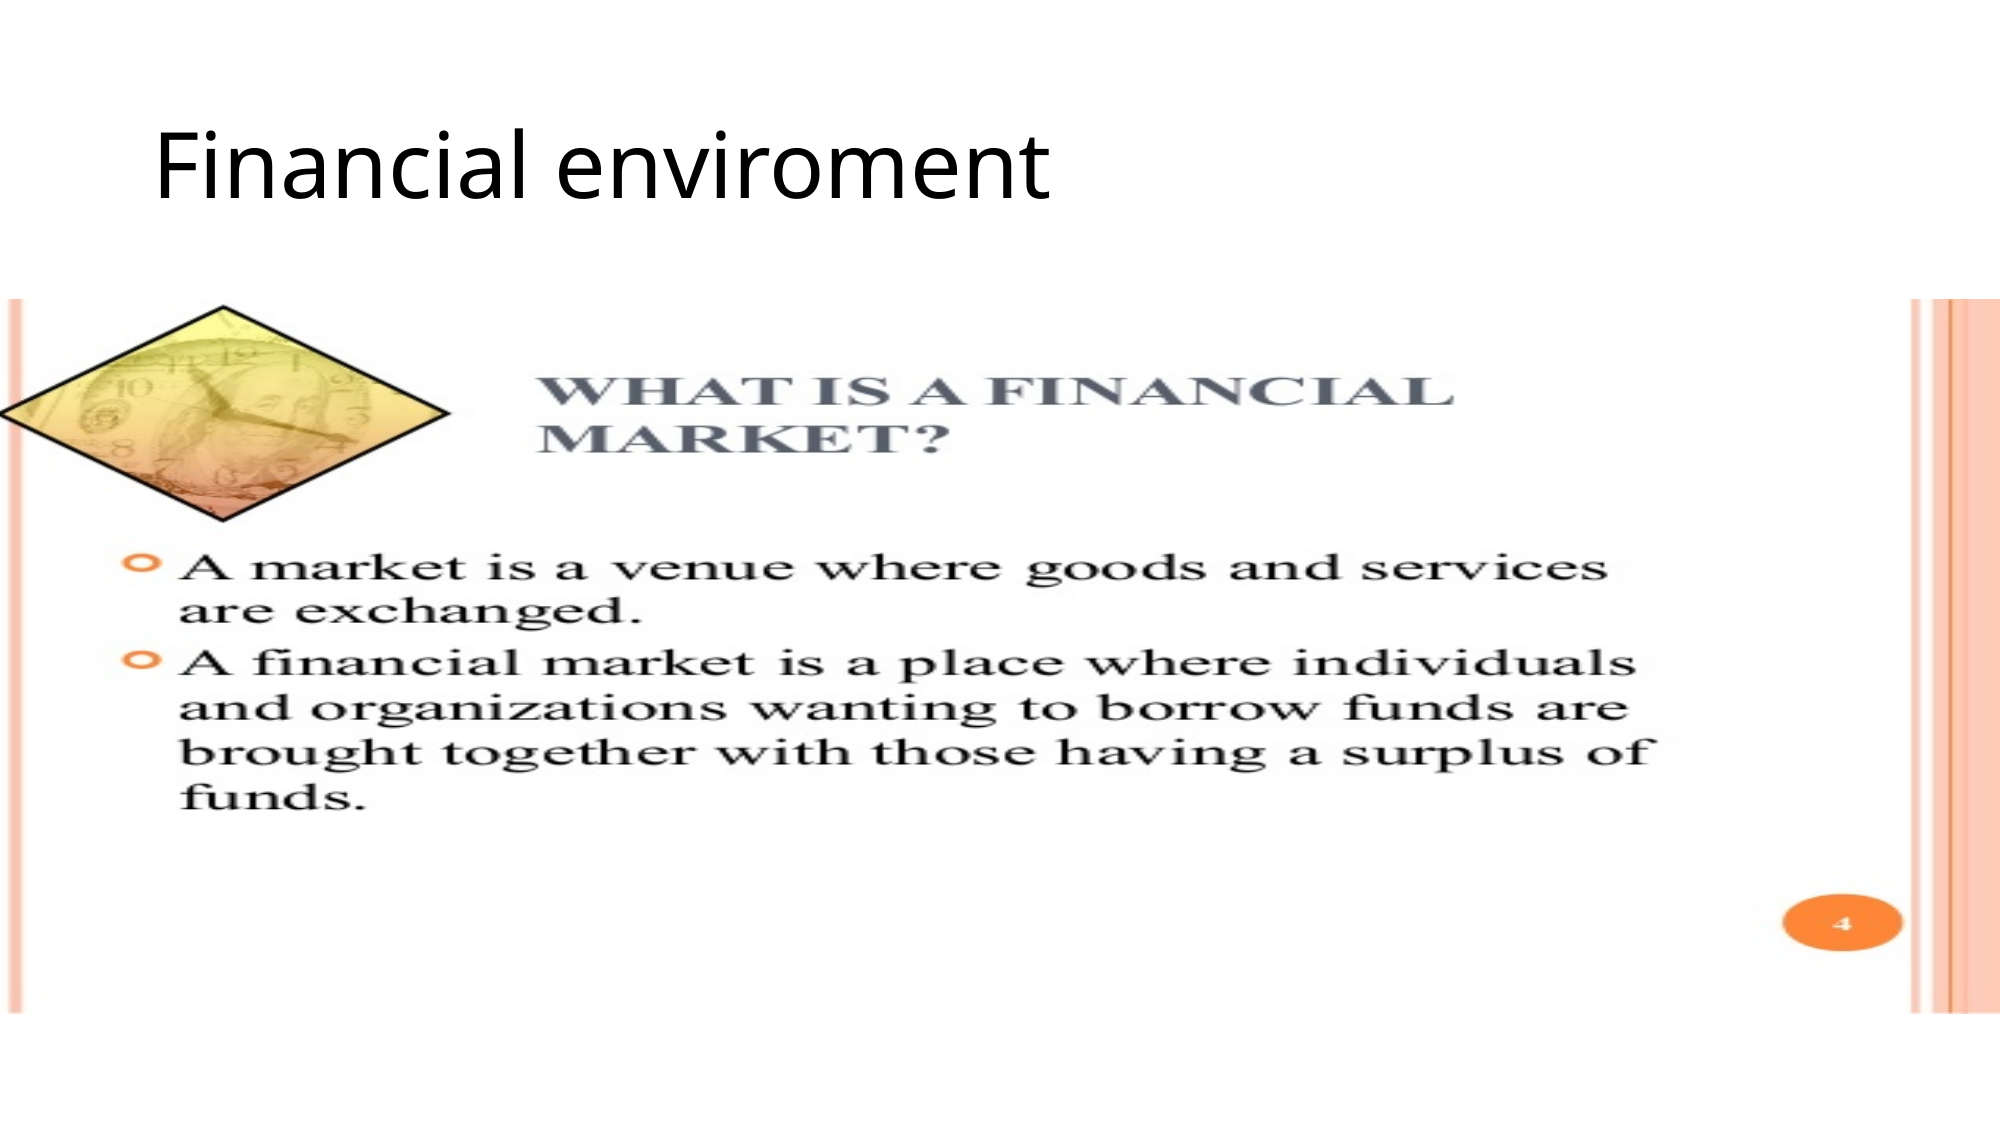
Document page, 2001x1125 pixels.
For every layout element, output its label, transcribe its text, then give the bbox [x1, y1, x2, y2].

title Financial enviroment [137, 59, 1863, 278]
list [0, 299, 2000, 1014]
